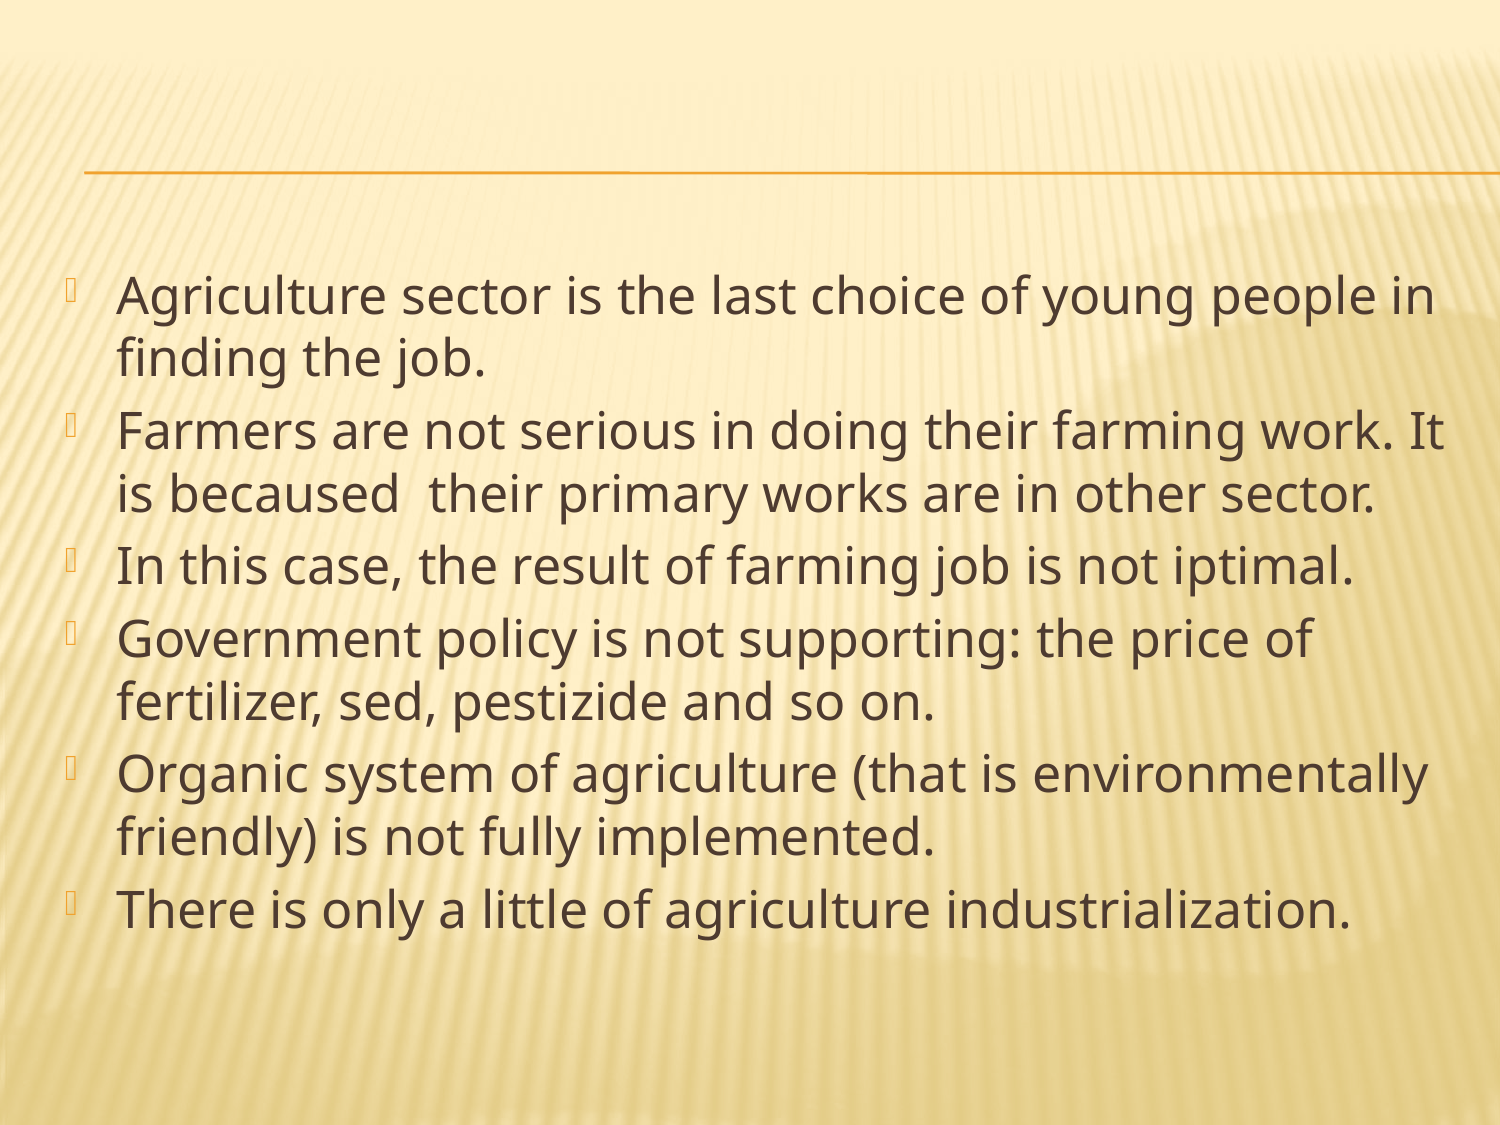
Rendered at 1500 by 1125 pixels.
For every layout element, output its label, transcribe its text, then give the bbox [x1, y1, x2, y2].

list Agriculture sector is the last choice of young people in finding the job. Farmers are not serious in doing their farming work. It is becaused their primary works are in other sector. In this case, the result of farming job is not iptimal. Government policy is not supporting: the price of fertilizer, sed, pestizide and so on. Organic system of agriculture (that is environmentally friendly) is not fully implemented. There is only a little of agriculture industrialization. [50, 254, 1475, 998]
